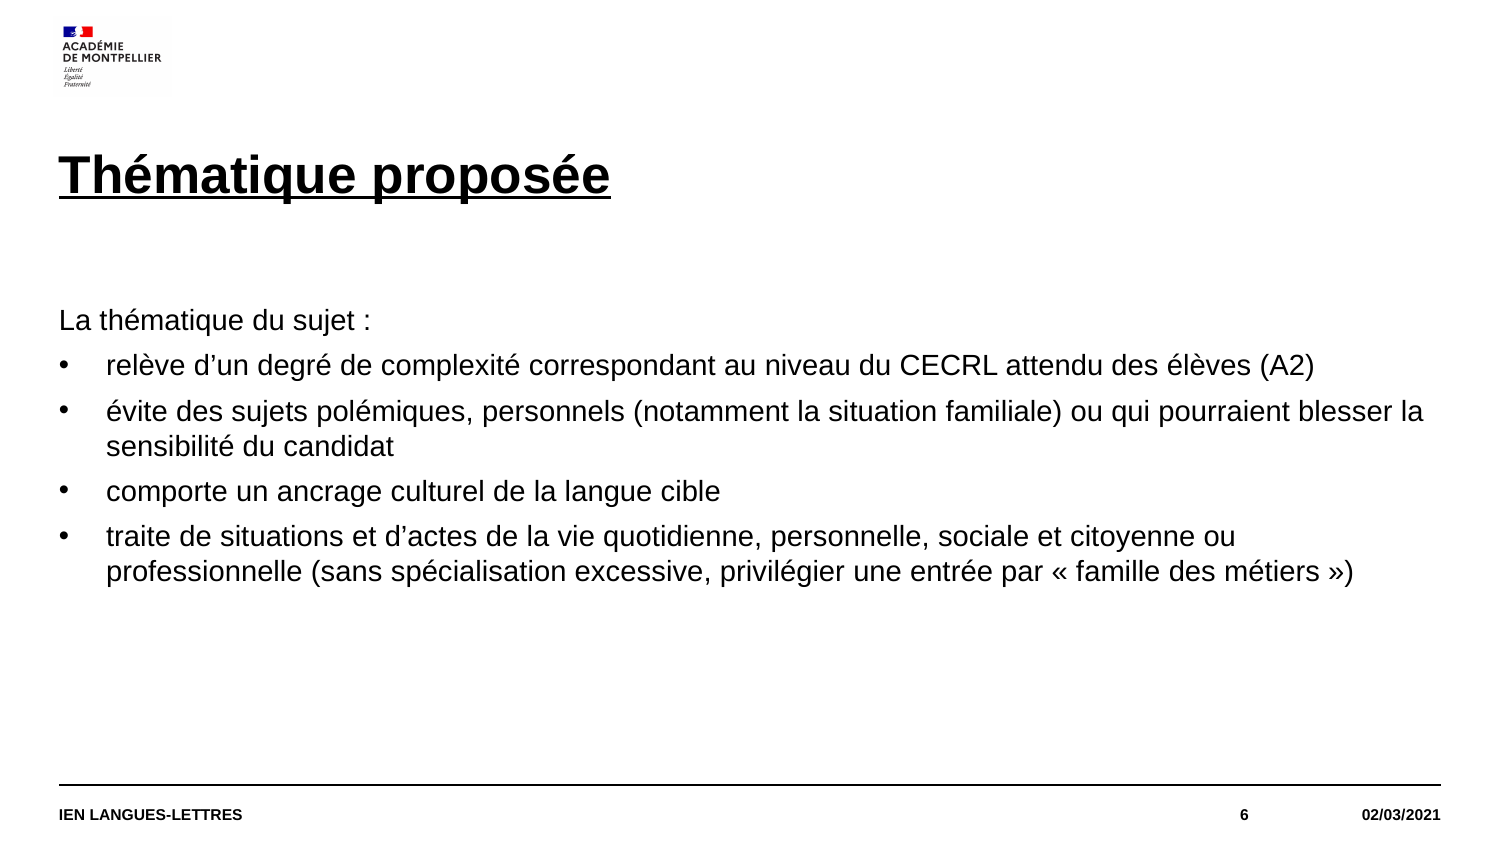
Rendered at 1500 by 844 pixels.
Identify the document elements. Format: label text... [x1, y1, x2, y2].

slide_number 6 [1027, 784, 1249, 844]
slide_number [1249, 784, 1441, 844]
picture [53, 16, 172, 97]
list La thématique du sujet : relève d’un degré de complexité correspondant au niveau du CECRL attendu des élèves (A2) évite des sujets polémiques, personnels (notamment la situation familiale) ou qui pourraient blesser la sensibilité du candidat comporte un ancrage culturel de la langue cible traite de situations et d’actes de la vie quotidienne, personnelle, sociale et citoyenne ou professionnelle (sans spécialisation excessive, privilégier une entrée par « famille des métiers ») [59, 301, 1441, 724]
footer IEN LANGUES-LETTRES [59, 784, 1027, 844]
title Thématique proposée [59, 147, 1441, 266]
